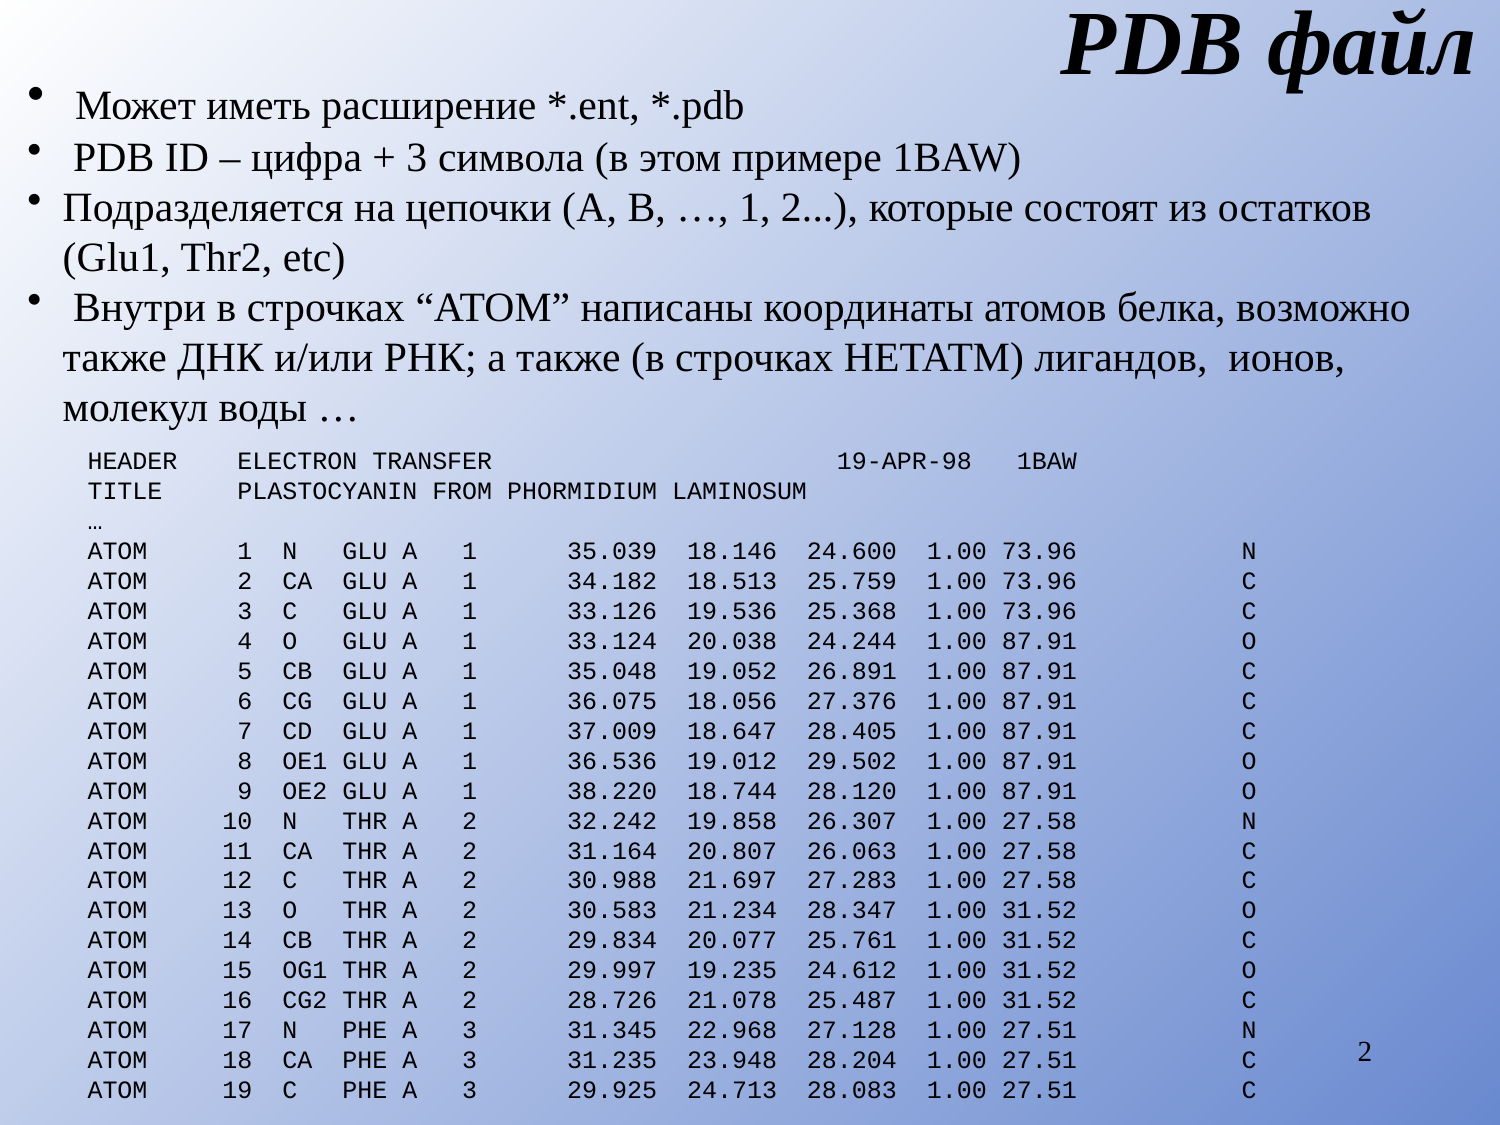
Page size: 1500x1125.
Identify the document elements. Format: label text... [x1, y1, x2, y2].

text_box HEADER ELECTRON TRANSFER 19-APR-98 1BAW TITLE PLASTOCYANIN FROM PHORMIDIUM LAMINOSUM … ATOM 1 N GLU A 1 35.039 18.146 24.600 1.00 73.96 N ATOM 2 CA GLU A 1 34.182 18.513 25.759 1.00 73.96 C ATOM 3 C GLU A 1 33.126 19.536 25.368 1.00 73.96 C ATOM 4 O GLU A 1 33.124 20.038 24.244 1.00 87.91 O ATOM 5 CB GLU A 1 35.048 19.052 26.891 1.00 87.91 C ATOM 6 CG GLU A 1 36.075 18.056 27.376 1.00 87.91 C ATOM 7 CD GLU A 1 37.009 18.647 28.405 1.00 87.91 C ATOM 8 OE1 GLU A 1 36.536 19.012 29.502 1.00 87.91 O ATOM 9 OE2 GLU A 1 38.220 18.744 28.120 1.00 87.91 O ATOM 10 N THR A 2 32.242 19.858 26.307 1.00 27.58 N ATOM 11 CA THR A 2 31.164 20.807 26.063 1.00 27.58 C ATOM 12 C THR A 2 30.988 21.697 27.283 1.00 27.58 C ATOM 13 O THR A 2 30.583 21.234 28.347 1.00 31.52 O ATOM 14 CB THR A 2 29.834 20.077 25.761 1.00 31.52 C ATOM 15 OG1 THR A 2 29.997 19.235 24.612 1.00 31.52 O ATOM 16 CG2 THR A 2 28.726 21.078 25.487 1.00 31.52 C ATOM 17 N PHE A 3 31.345 22.968 27.128 1.00 27.51 N ATOM 18 CA PHE A 3 31.235 23.948 28.204 1.00 27.51 C ATOM 19 C PHE A 3 29.925 24.713 28.083 1.00 27.51 C [72, 437, 1303, 1125]
text_box Может иметь расширение *.ent, *.pdb PDB ID – цифра + 3 символа (в этом примере 1BAW) Подразделяется на цепочки (A, B, …, 1, 2...), которые состоят из остатков (Glu1, Thr2, etc) Внутри в строчках “ATOM” написаны координаты атомов белка, возможно также ДНК и/или РНК; а также (в строчках HETATM) лигандов, ионов, молекул воды … [12, 62, 1438, 438]
title PDB файл [1037, 0, 1500, 75]
slide_number 2 [1074, 1024, 1388, 1101]
